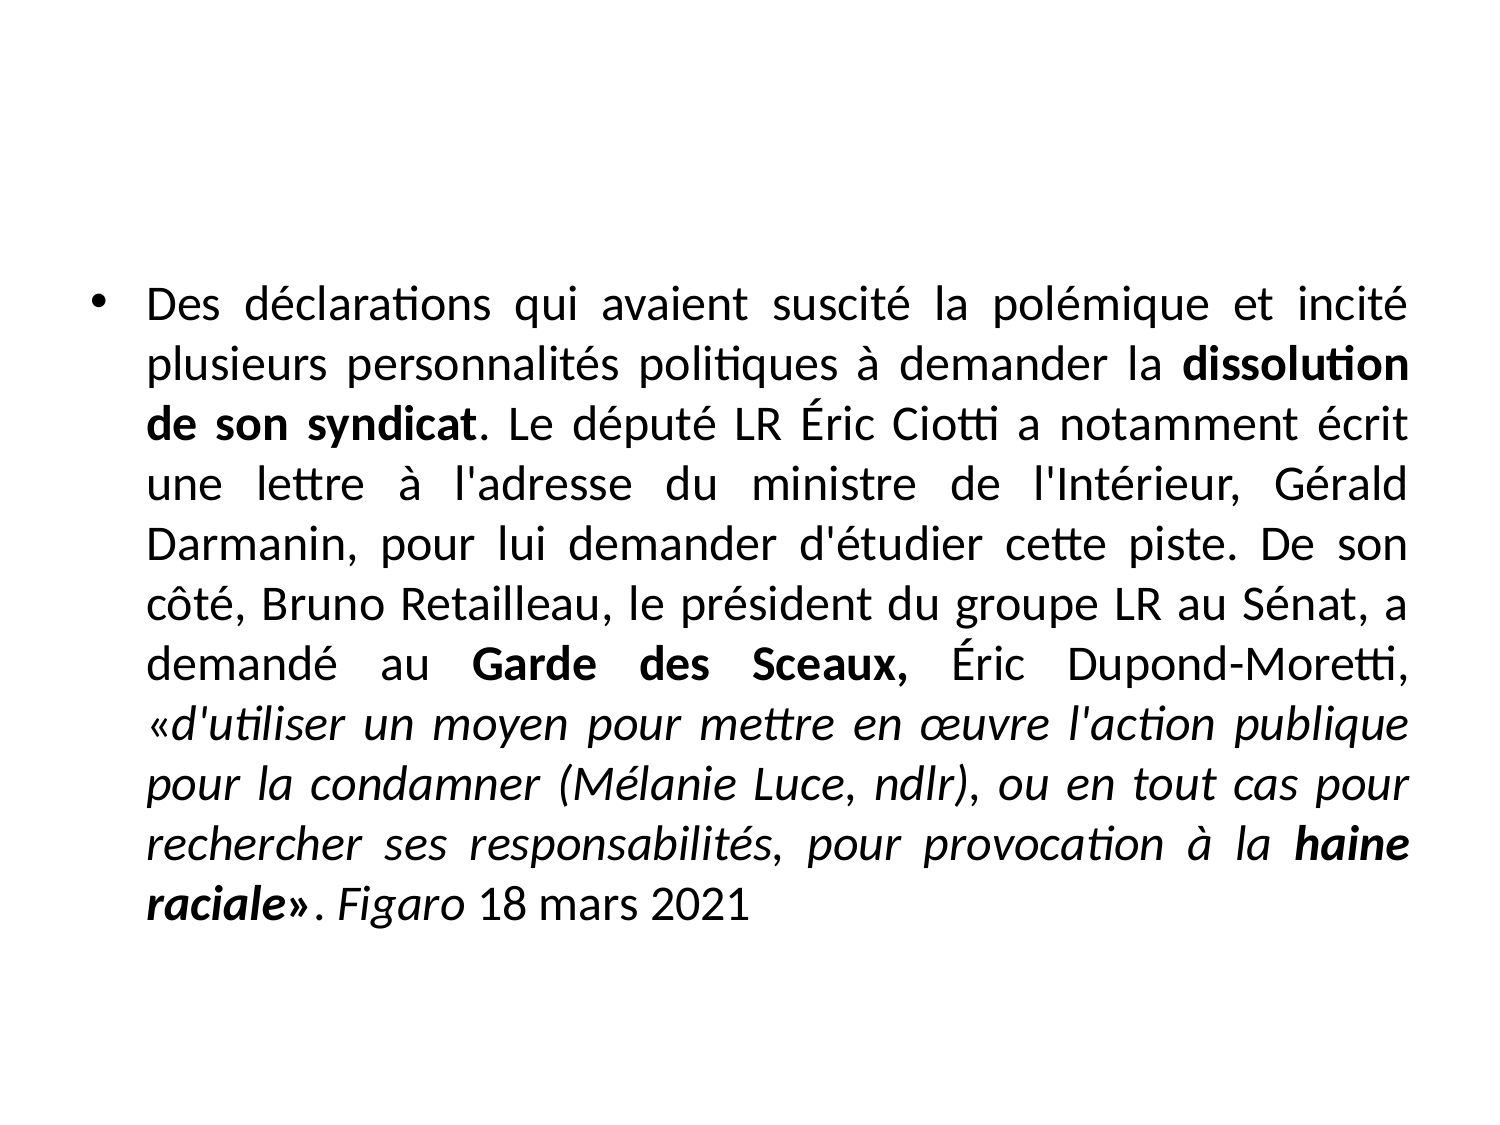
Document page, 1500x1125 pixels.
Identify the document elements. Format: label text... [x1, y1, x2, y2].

list Des déclarations qui avaient suscité la polémique et incité plusieurs personnalités politiques à demander la dissolution de son syndicat. Le député LR Éric Ciotti a notamment écrit une lettre à l'adresse du ministre de l'Intérieur, Gérald Darmanin, pour lui demander d'étudier cette piste. De son côté, Bruno Retailleau, le président du groupe LR au Sénat, a demandé au Garde des Sceaux, Éric Dupond-Moretti, «d'utiliser un moyen pour mettre en œuvre l'action publique pour la condamner (Mélanie Luce, ndlr), ou en tout cas pour rechercher ses responsabilités, pour provocation à la haine raciale». Figaro 18 mars 2021 [75, 262, 1425, 1005]
